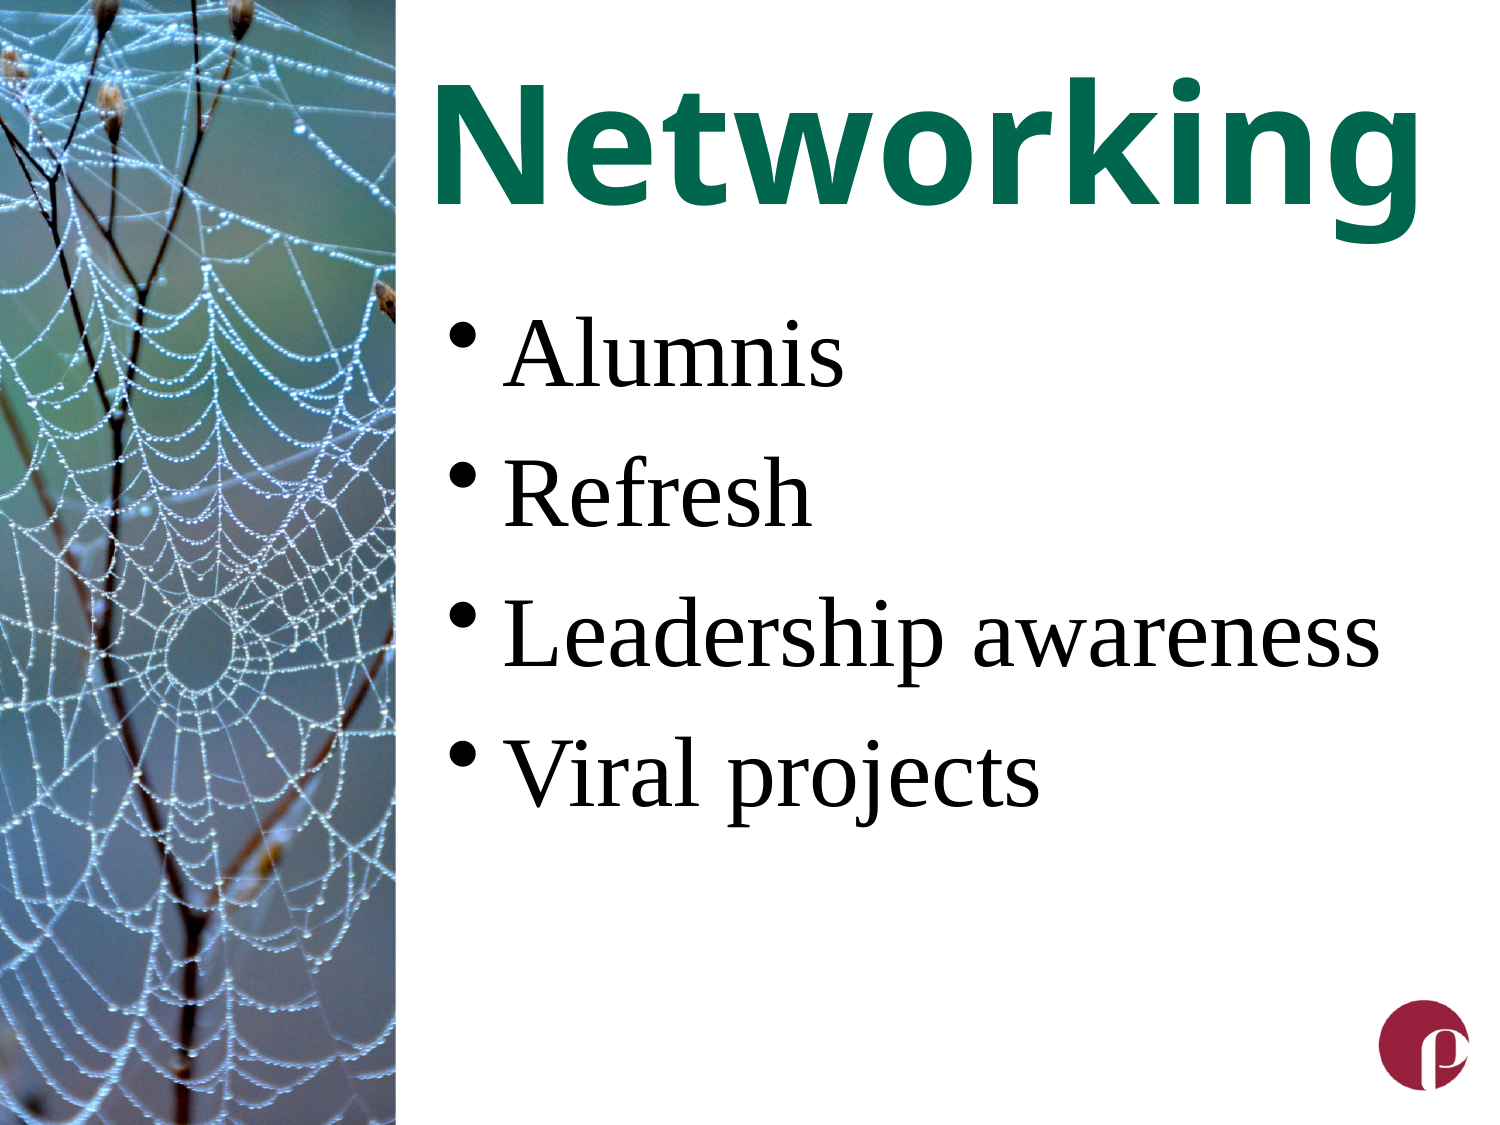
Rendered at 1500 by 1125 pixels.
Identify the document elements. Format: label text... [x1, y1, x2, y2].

list Alumnis Refresh Leadership awareness Viral projects [430, 278, 1426, 1022]
picture [1375, 999, 1471, 1092]
picture [0, 0, 425, 1125]
text_box Networking [408, 30, 1446, 246]
